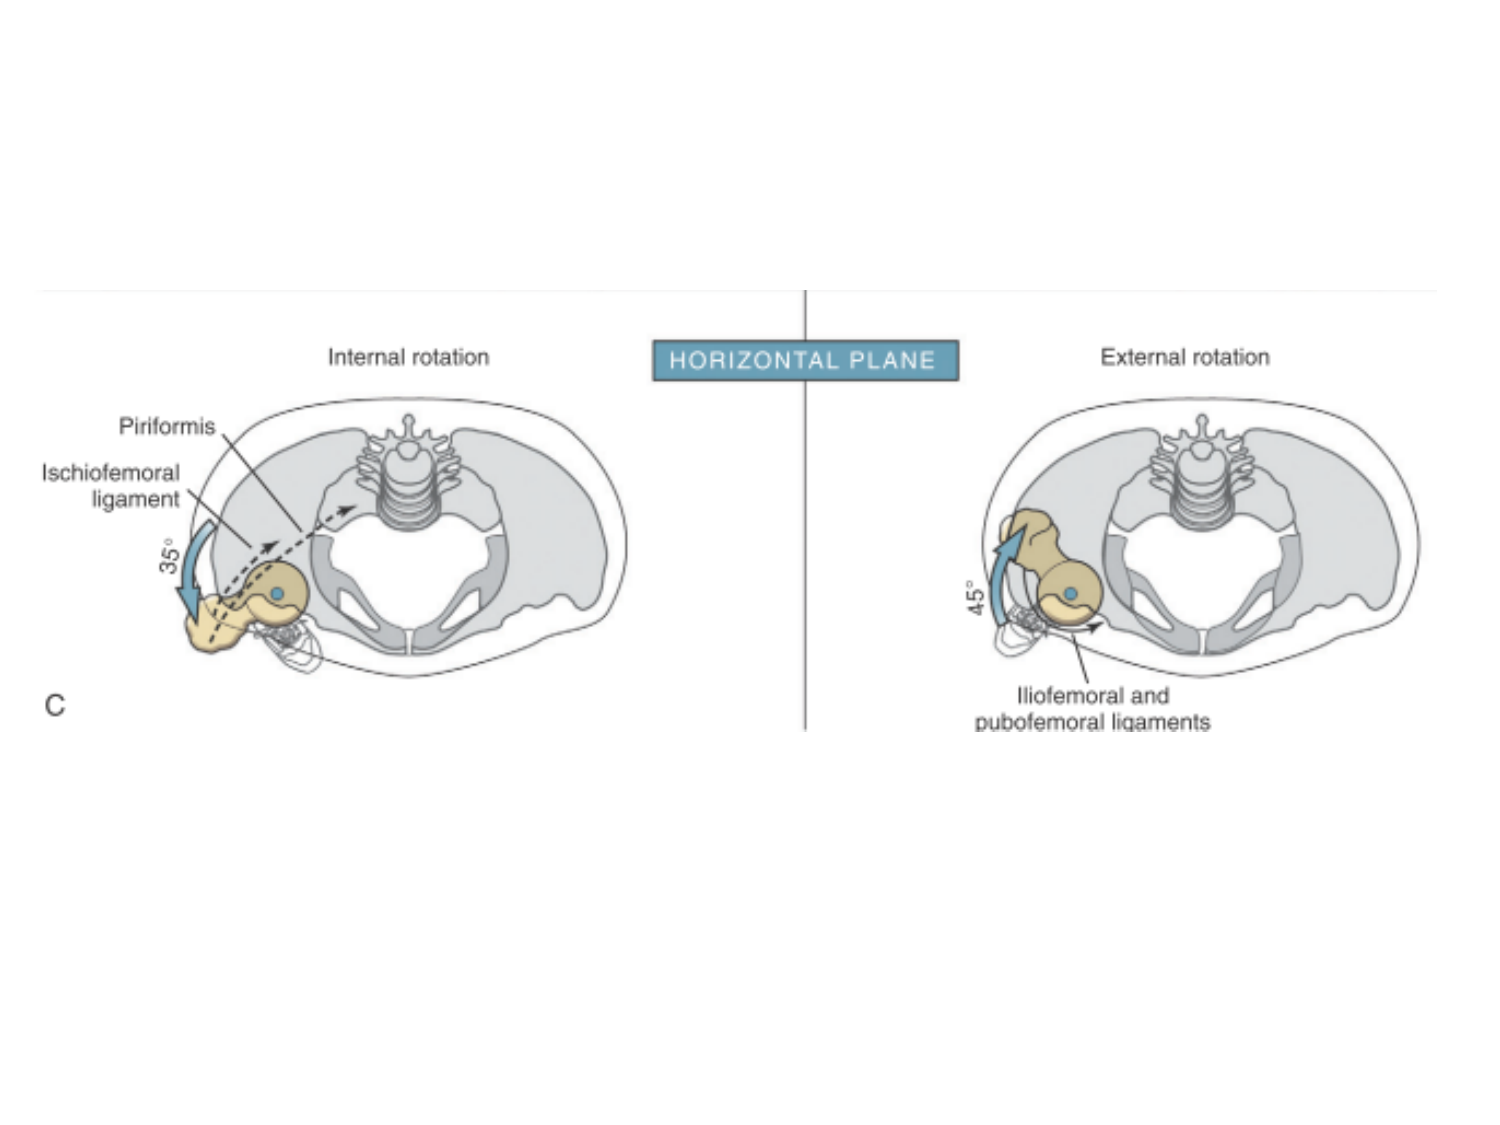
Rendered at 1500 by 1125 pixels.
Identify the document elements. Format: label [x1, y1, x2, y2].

picture [31, 290, 1437, 733]
